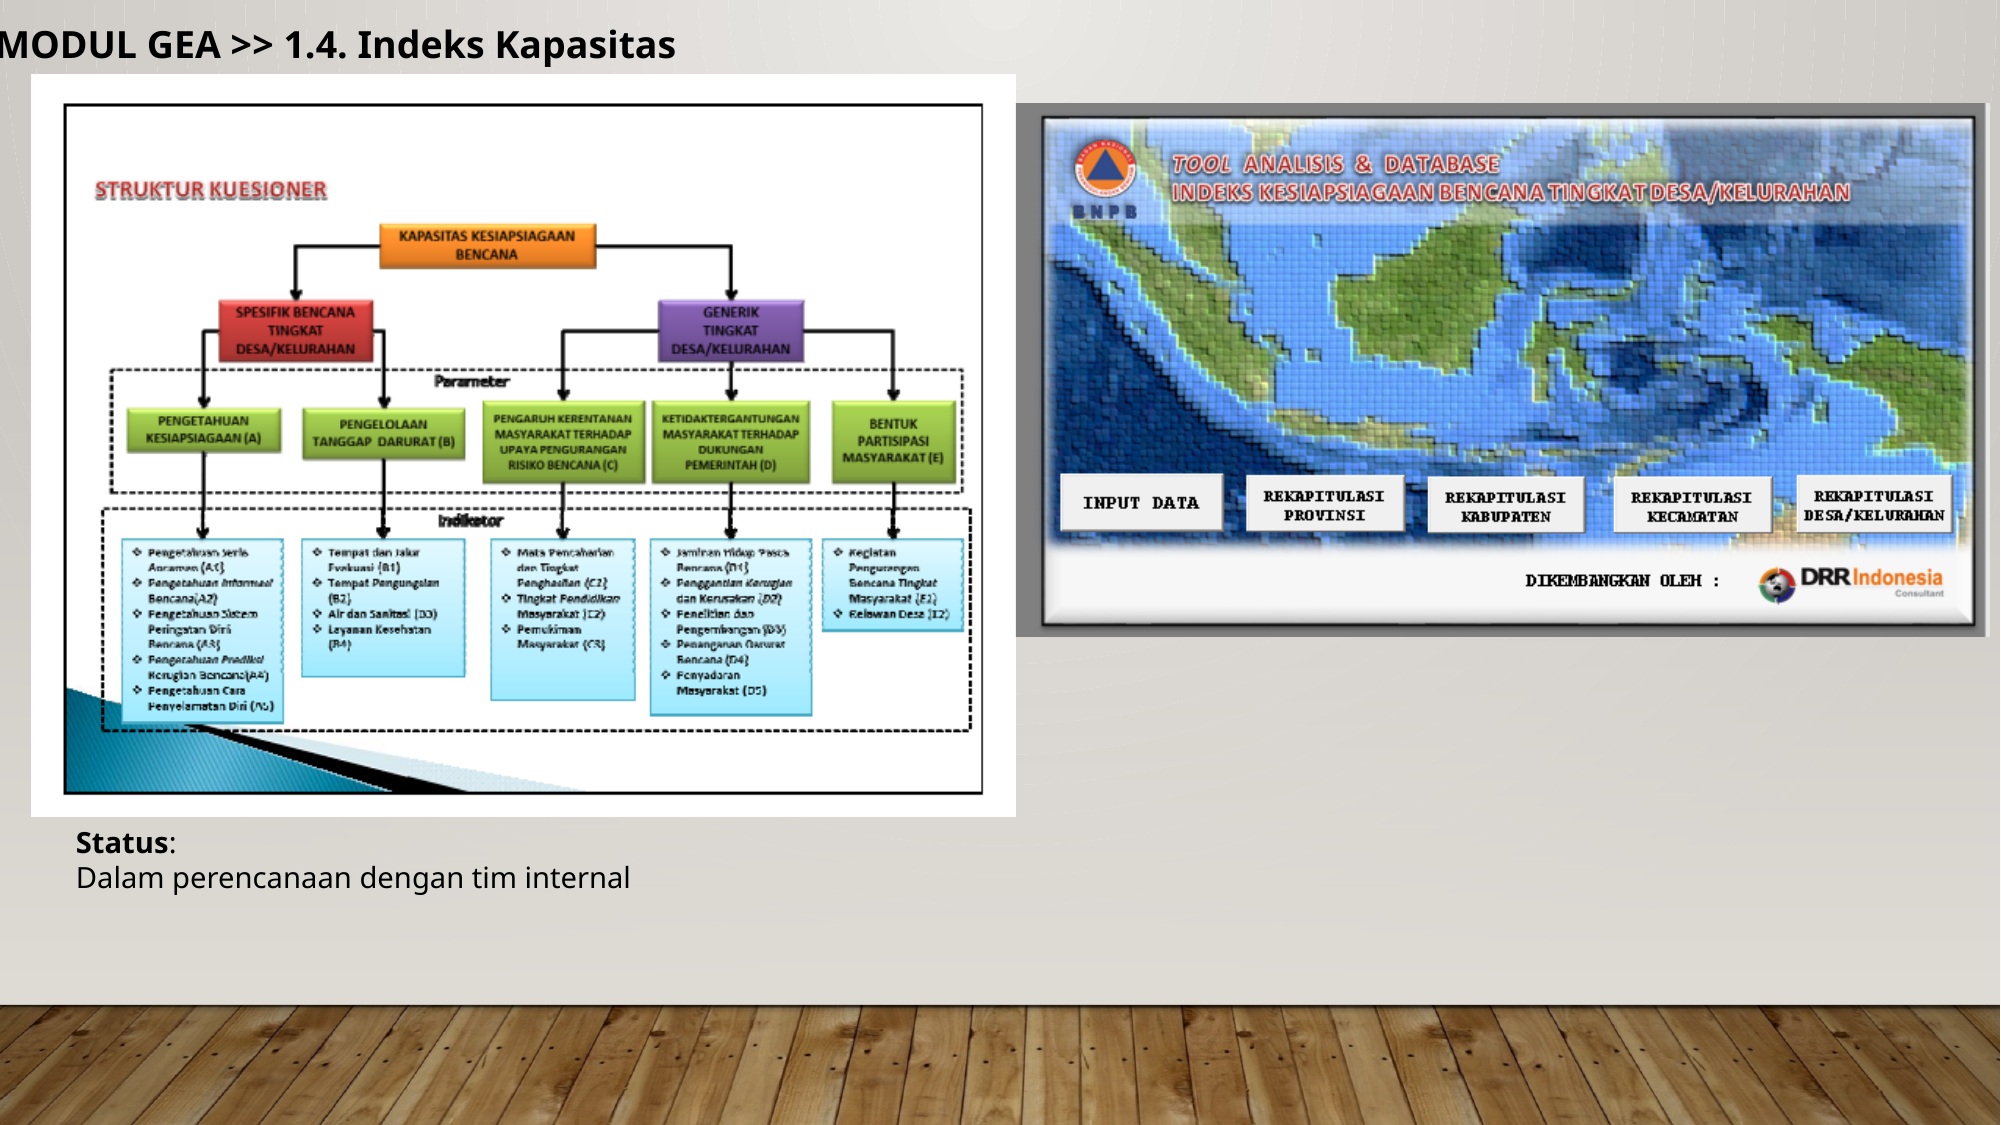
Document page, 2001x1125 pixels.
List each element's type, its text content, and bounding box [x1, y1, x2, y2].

picture [31, 74, 1991, 817]
text_box MODUL GEA >> 1.4. Indeks Kapasitas [0, 13, 692, 74]
picture [0, 1005, 2000, 1125]
text_box Status: Dalam perencanaan dengan tim internal [61, 817, 938, 902]
